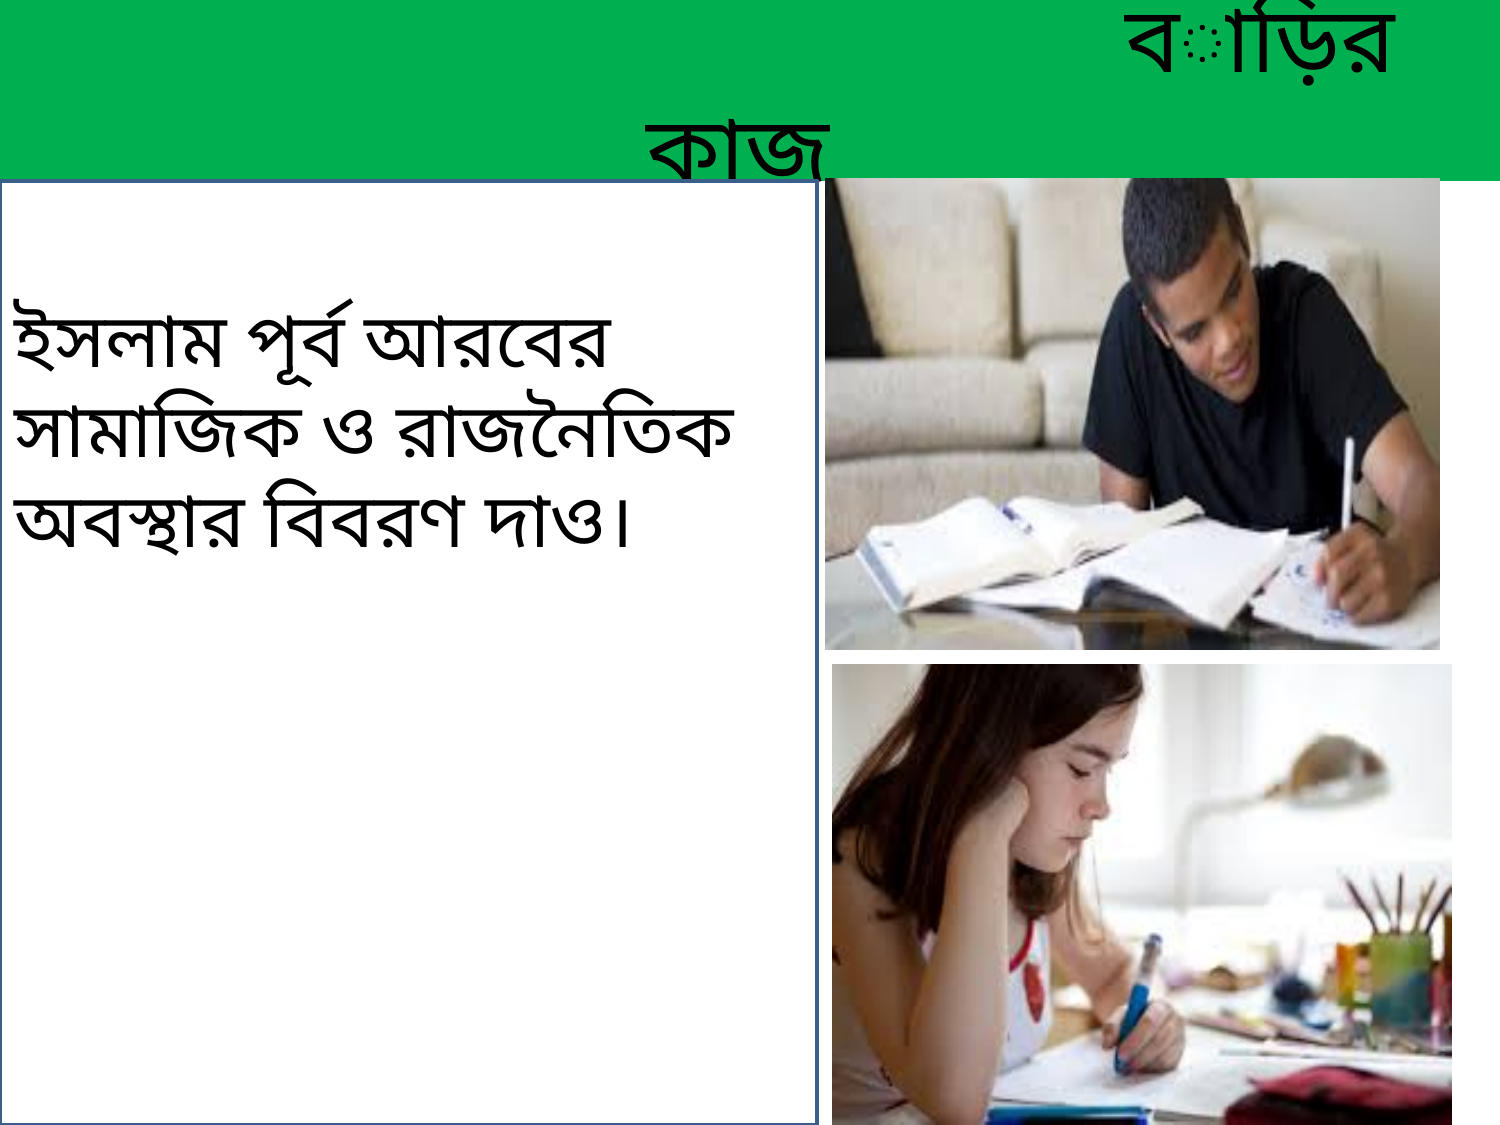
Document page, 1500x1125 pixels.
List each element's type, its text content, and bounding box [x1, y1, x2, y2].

text_box ইসলাম পূর্ব আরবের সামাজিক ও রাজনৈতিক অবস্থার বিবরণ দাও। [0, 179, 819, 1125]
title বাড়ির কাজ [0, 0, 1500, 181]
picture [824, 178, 1440, 651]
picture [831, 664, 1453, 1125]
